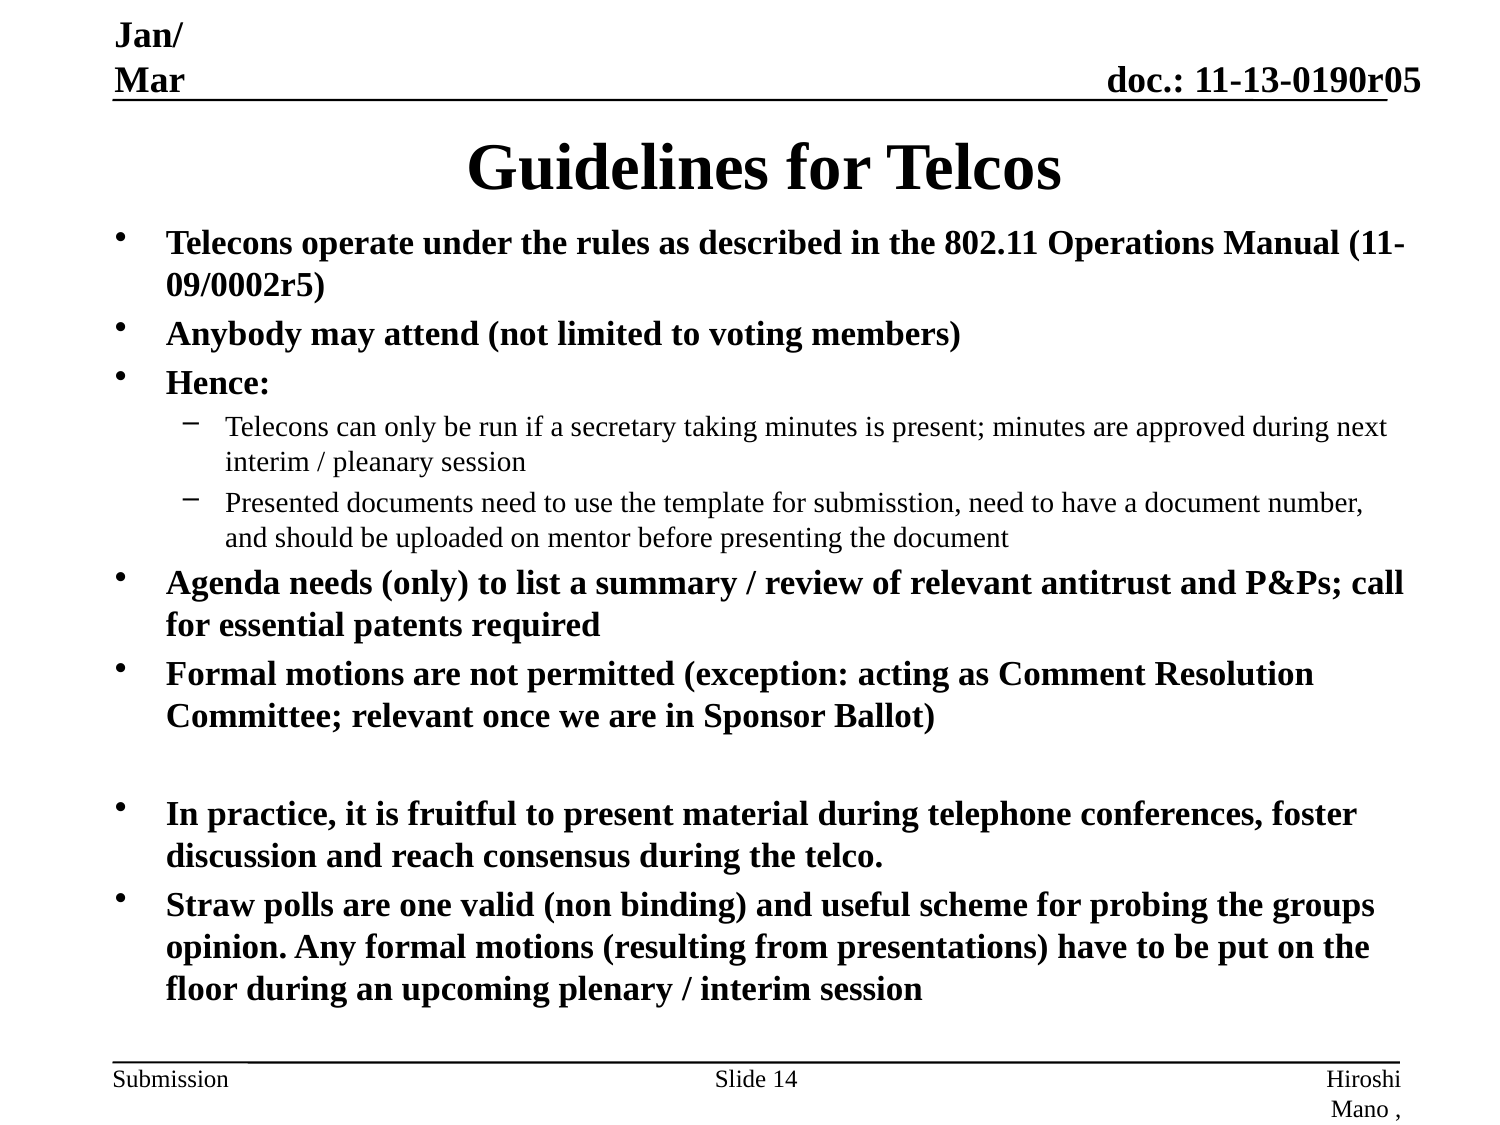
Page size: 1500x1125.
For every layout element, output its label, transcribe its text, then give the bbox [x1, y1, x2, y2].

footer Hiroshi Mano , ATRD Root,Lab [1324, 1061, 1402, 1093]
title Guidelines for Telcos [112, 112, 1401, 212]
slide_number Jan/Mar [114, 54, 224, 101]
slide_number Slide 14 [712, 1061, 800, 1093]
list Telecons operate under the rules as described in the 802.11 Operations Manual (11-09/0002r5) Anybody may attend (not limited to voting members) Hence: Telecons can only be run if a secretary taking minutes is present; minutes are approved during next interim / pleanary session Presented documents need to use the template for submisstion, need to have a document number, and should be uploaded on mentor before presenting the document Agenda needs (only) to list a summary / review of relevant antitrust and P&Ps; call for essential patents required Formal motions are not permitted (exception: acting as Comment Resolution Committee; relevant once we are in Sponsor Ballot) In practice, it is fruitful to present material during telephone conferences, foster discussion and reach consensus during the telco. Straw polls are one valid (non binding) and useful scheme for probing the groups opinion. Any formal motions (resulting from presentations) have to be put on the floor during an upcoming plenary / interim session [99, 212, 1426, 1026]
